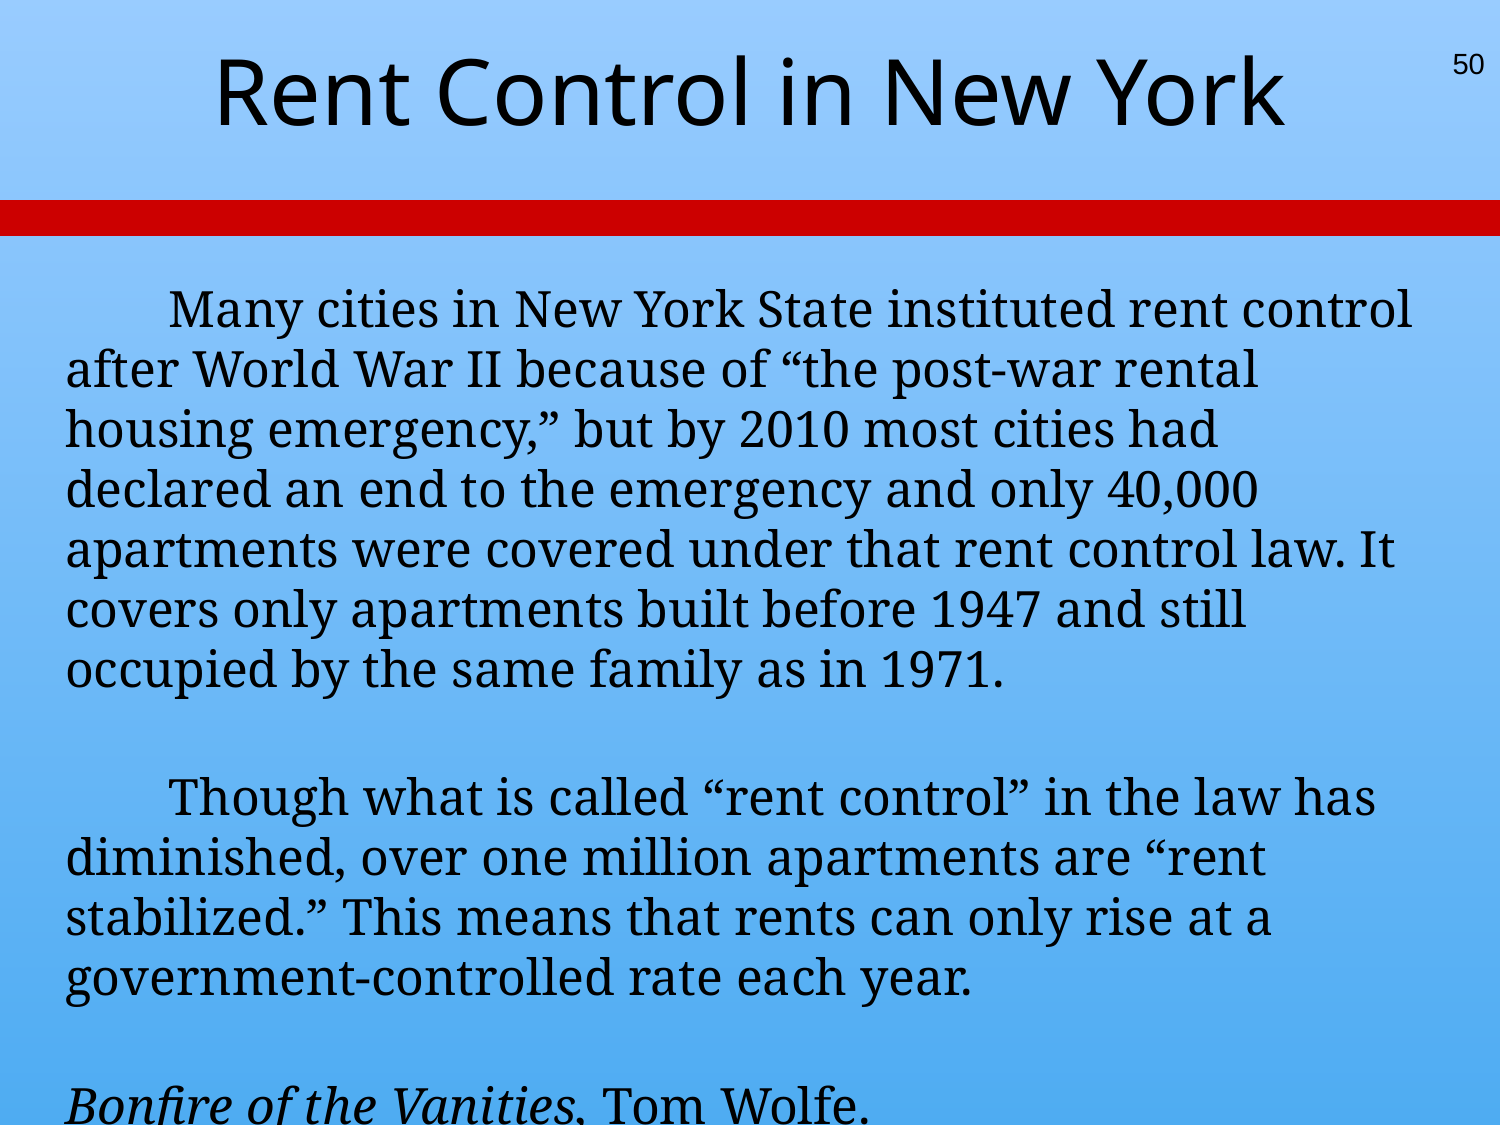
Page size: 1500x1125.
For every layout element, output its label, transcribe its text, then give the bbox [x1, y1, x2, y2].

list Many cities in New York State instituted rent control after World War II because of “the post-war rental housing emergency,” but by 2010 most cities had declared an end to the emergency and only 40,000 apartments were covered under that rent control law. It covers only apartments built before 1947 and still occupied by the same family as in 1971. Though what is called “rent control” in the law has diminished, over one million apartments are “rent stabilized.” This means that rents can only rise at a government-controlled rate each year. Bonfire of the Vanities, Tom Wolfe. [50, 270, 1450, 1013]
slide_number 50 [1412, 37, 1500, 116]
title Rent Control in New York [0, 50, 1500, 238]
